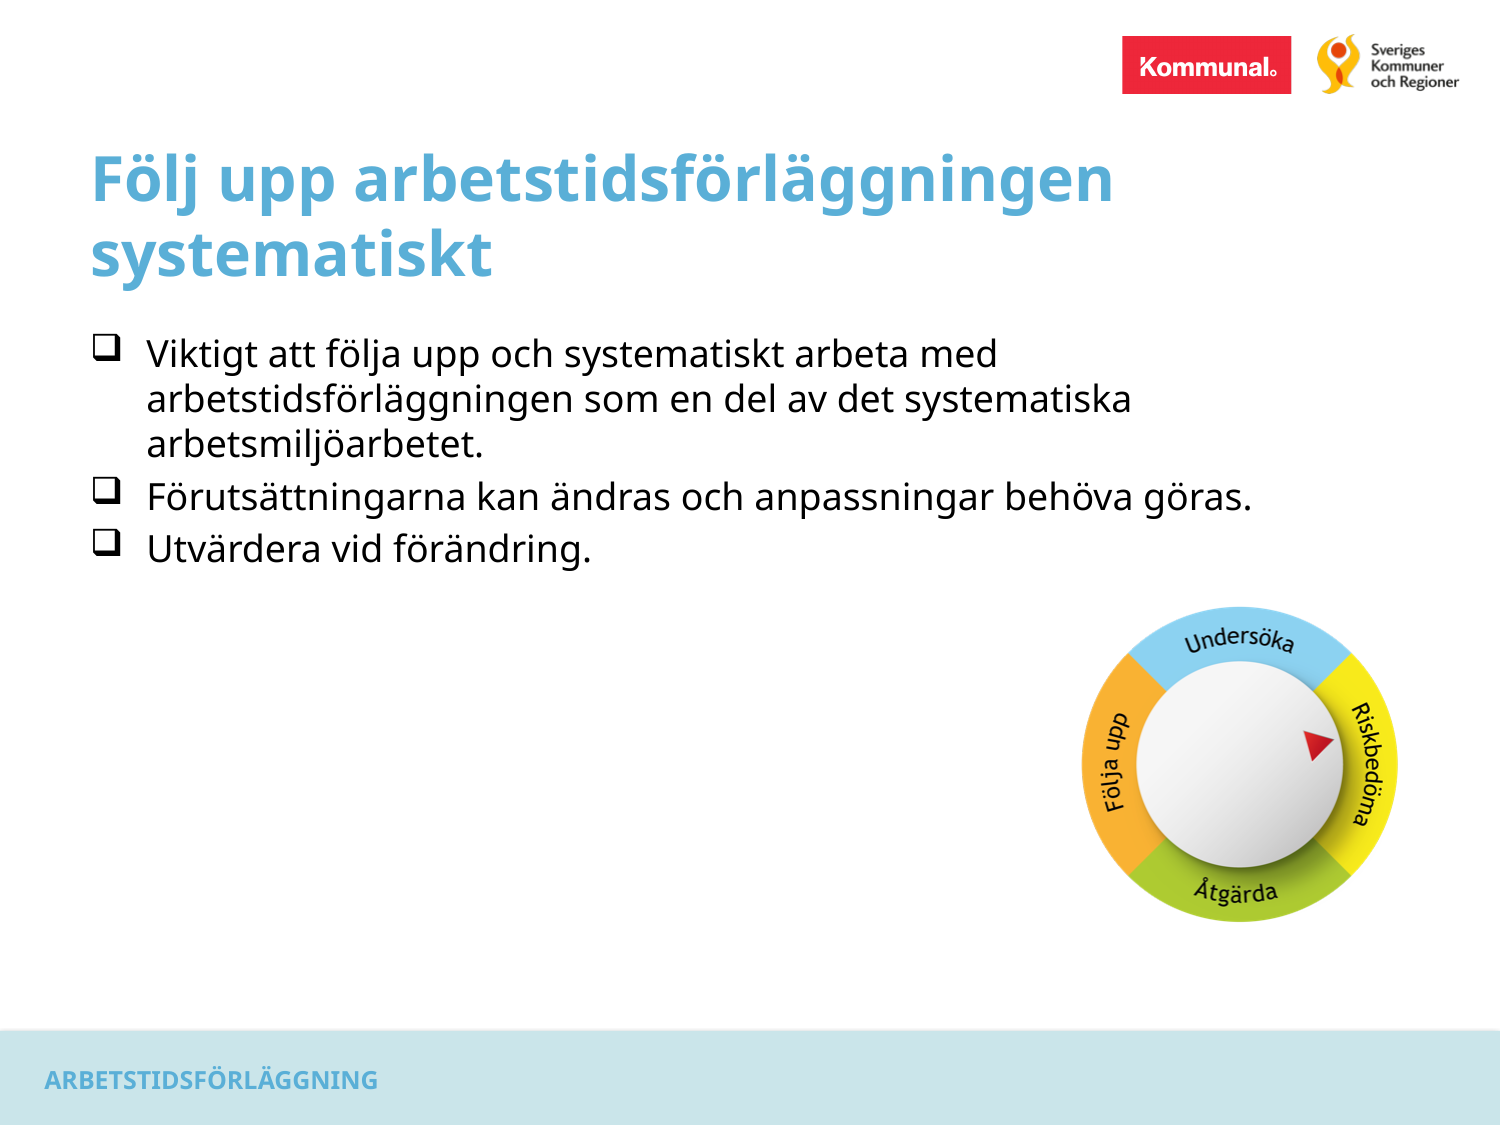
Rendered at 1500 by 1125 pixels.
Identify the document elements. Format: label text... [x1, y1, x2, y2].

picture [1317, 34, 1460, 94]
picture [1018, 574, 1429, 958]
title Följ upp arbetstidsförläggningen systematiskt [75, 120, 1425, 308]
list Viktigt att följa upp och systematiskt arbeta med arbetstidsförläggningen som en del av det systematiska arbetsmiljöarbetet. Förutsättningarna kan ändras och anpassningar behöva göras. Utvärdera vid förändring. [75, 322, 1425, 1005]
